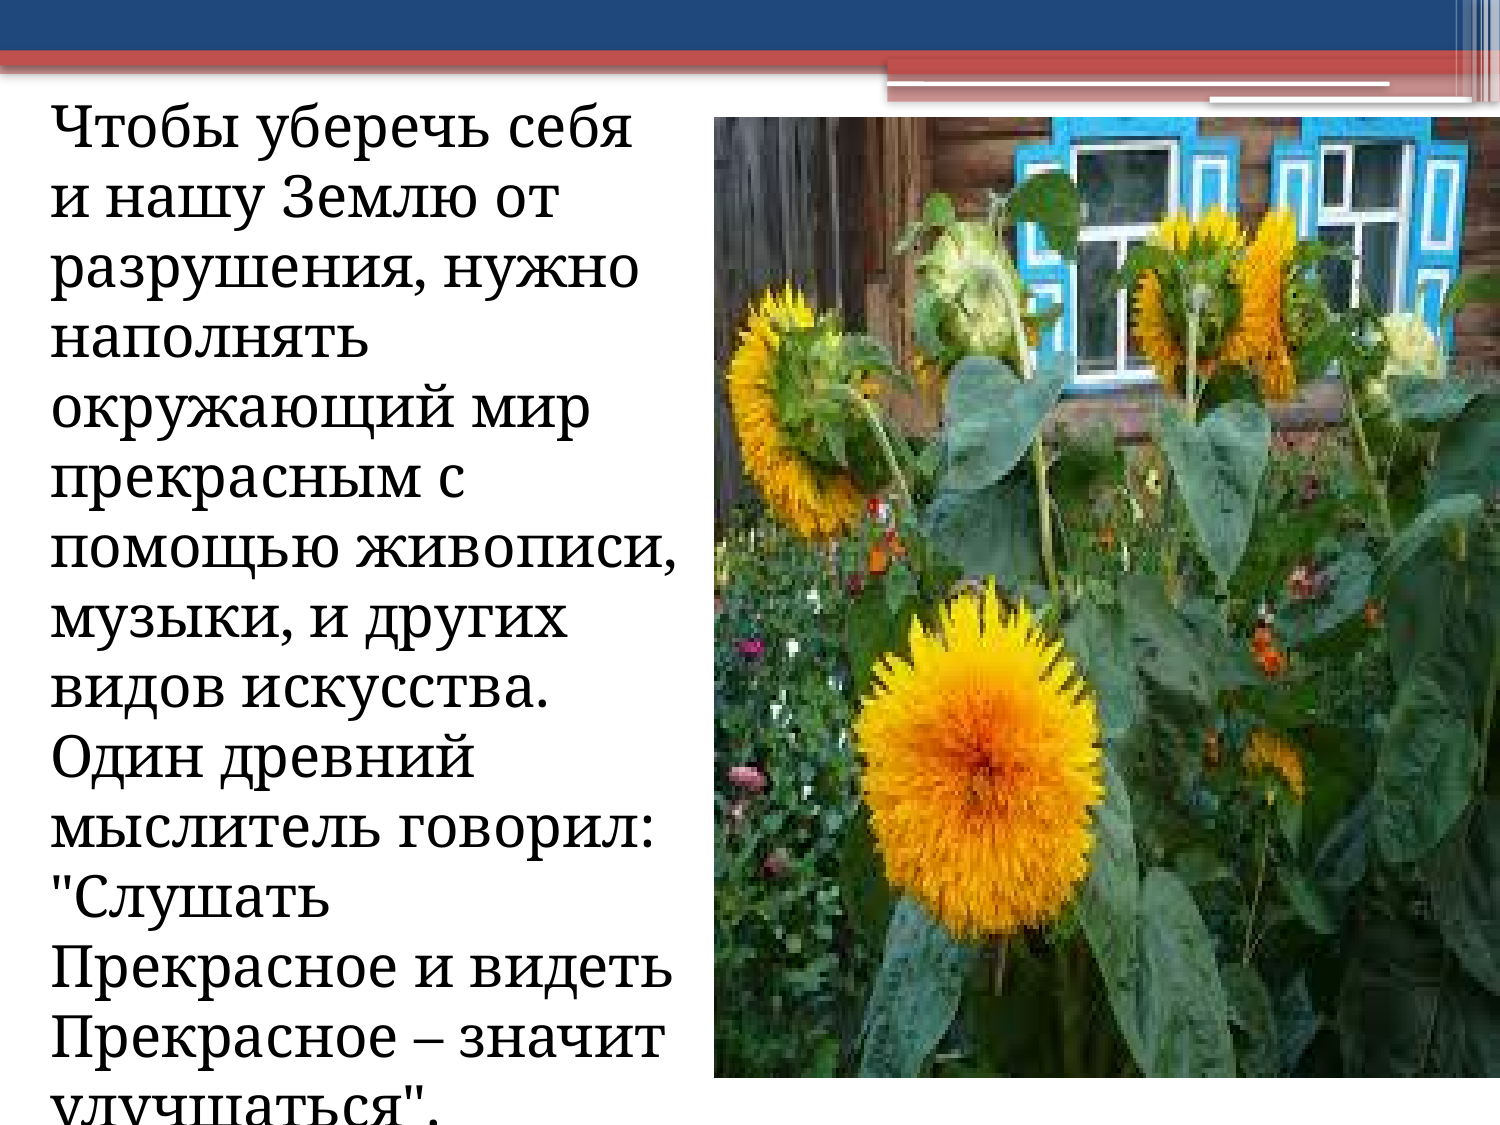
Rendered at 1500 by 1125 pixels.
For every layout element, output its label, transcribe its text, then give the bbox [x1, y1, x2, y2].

picture [714, 116, 1500, 1079]
text_box Чтобы уберечь себя и нашу Землю от разрушения, нужно наполнять окружающий мир прекрасным с помощью живописи, музыки, и других видов искусства. Один древний мыслитель говорил: "Слушать Прекрасное и видеть Прекрасное – значит улучшаться". [35, 82, 704, 1125]
